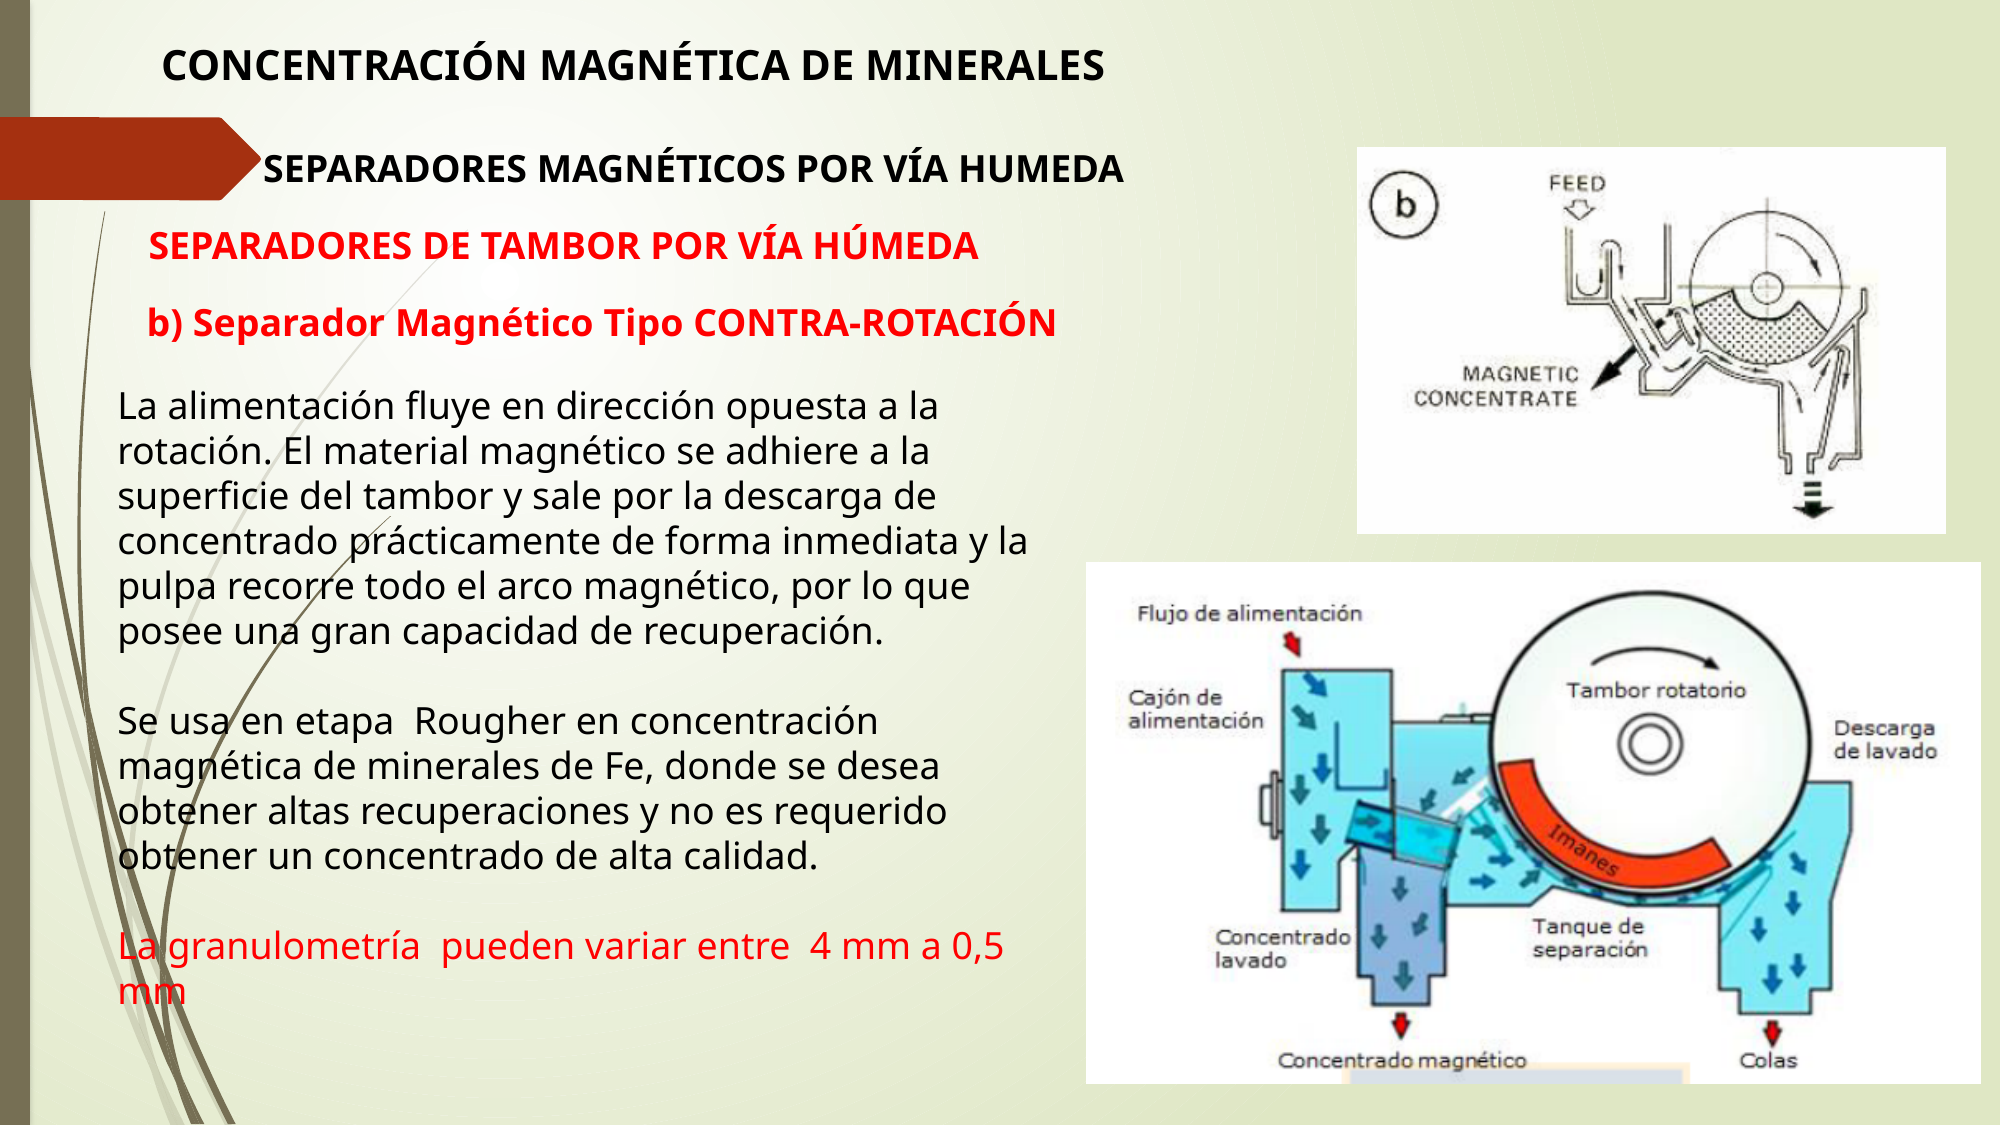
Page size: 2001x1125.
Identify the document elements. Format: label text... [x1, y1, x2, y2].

text_box [144, 321, 1123, 428]
text_box La alimentación fluye en dirección opuesta a la rotación. El material magnético se adhiere a la superficie del tambor y sale por la descarga de concentrado prácticamente de forma inmediata y la pulpa recorre todo el arco magnético, por lo que posee una gran capacidad de recuperación. Se usa en etapa Rougher en concentración magnética de minerales de Fe, donde se desea obtener altas recuperaciones y no es requerido obtener un concentrado de alta calidad. La granulometría pueden variar entre 4 mm a 0,5 mm [102, 374, 1076, 1020]
text_box b) Separador Magnético Tipo CONTRA-ROTACIÓN [131, 291, 1074, 352]
picture [1357, 147, 1946, 535]
text_box SEPARADORES DE TAMBOR POR VÍA HÚMEDA [133, 169, 1134, 275]
picture [1086, 562, 1981, 1084]
text_box SEPARADORES MAGNÉTICOS POR VÍA HUMEDA [248, 138, 1140, 198]
text_box CONCENTRACIÓN MAGNÉTICA DE MINERALES [147, 31, 1121, 96]
